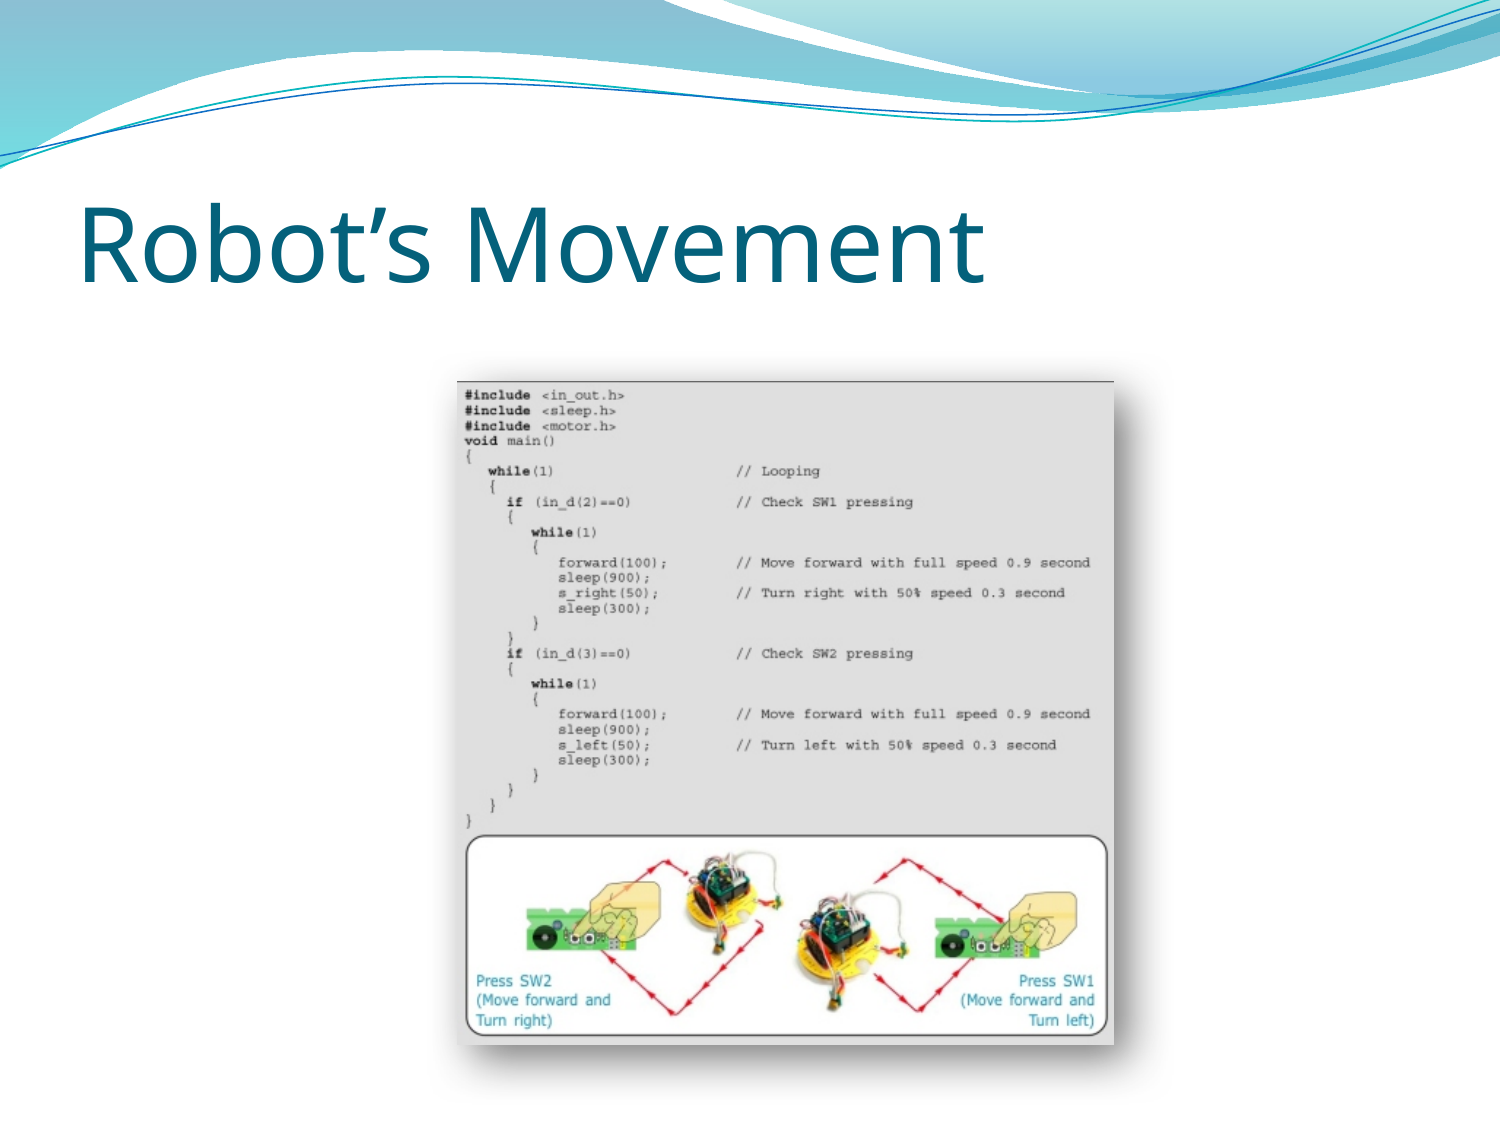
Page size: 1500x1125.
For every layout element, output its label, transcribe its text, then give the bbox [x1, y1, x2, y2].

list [456, 380, 1114, 1045]
title Robot’s Movement [75, 115, 1425, 303]
